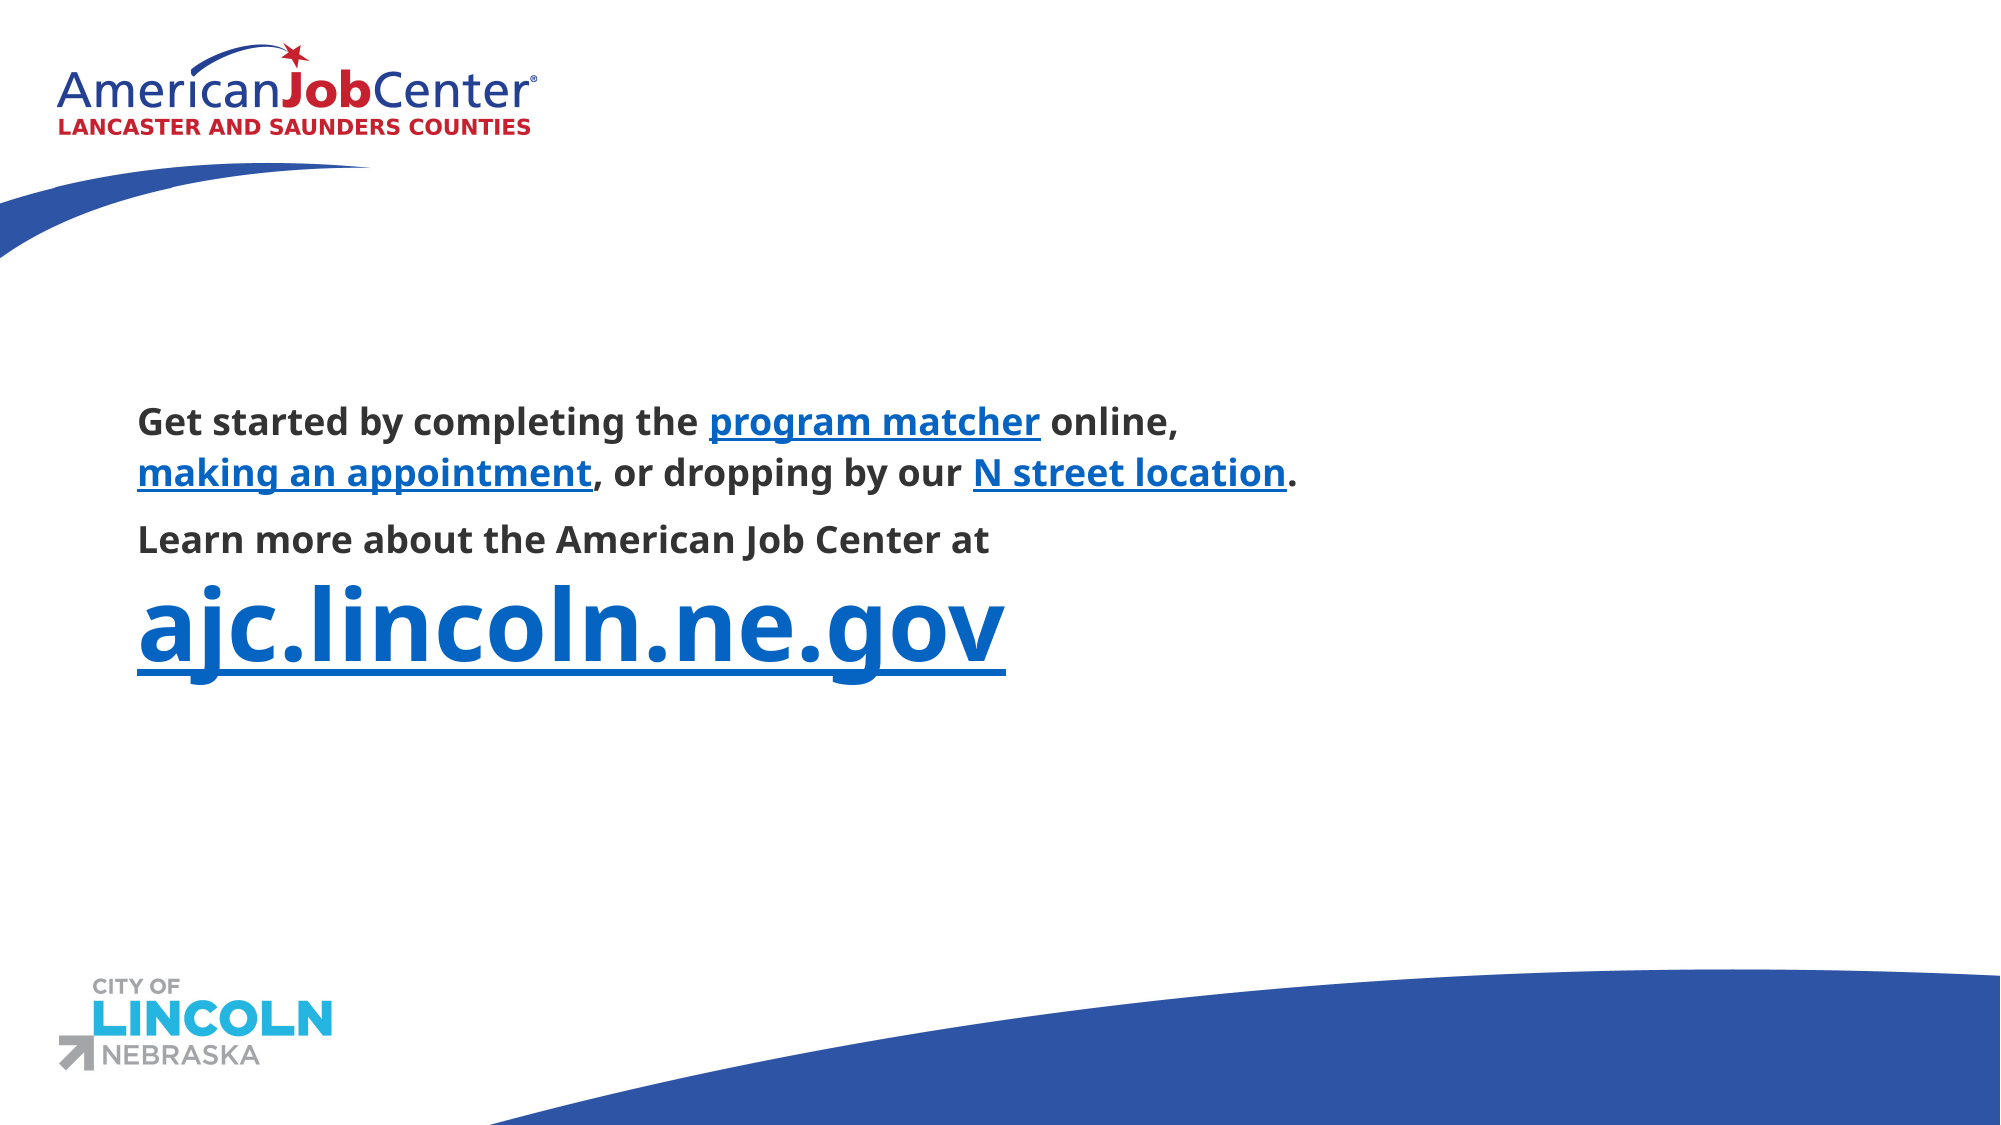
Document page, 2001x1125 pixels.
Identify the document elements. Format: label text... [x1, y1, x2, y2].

picture [0, 0, 2000, 1125]
text_box Get started by completing the program matcher online, making an appointment, or dropping by our N street location. Learn more about the American Job Center at ajc.lincoln.ne.gov [122, 390, 1393, 862]
